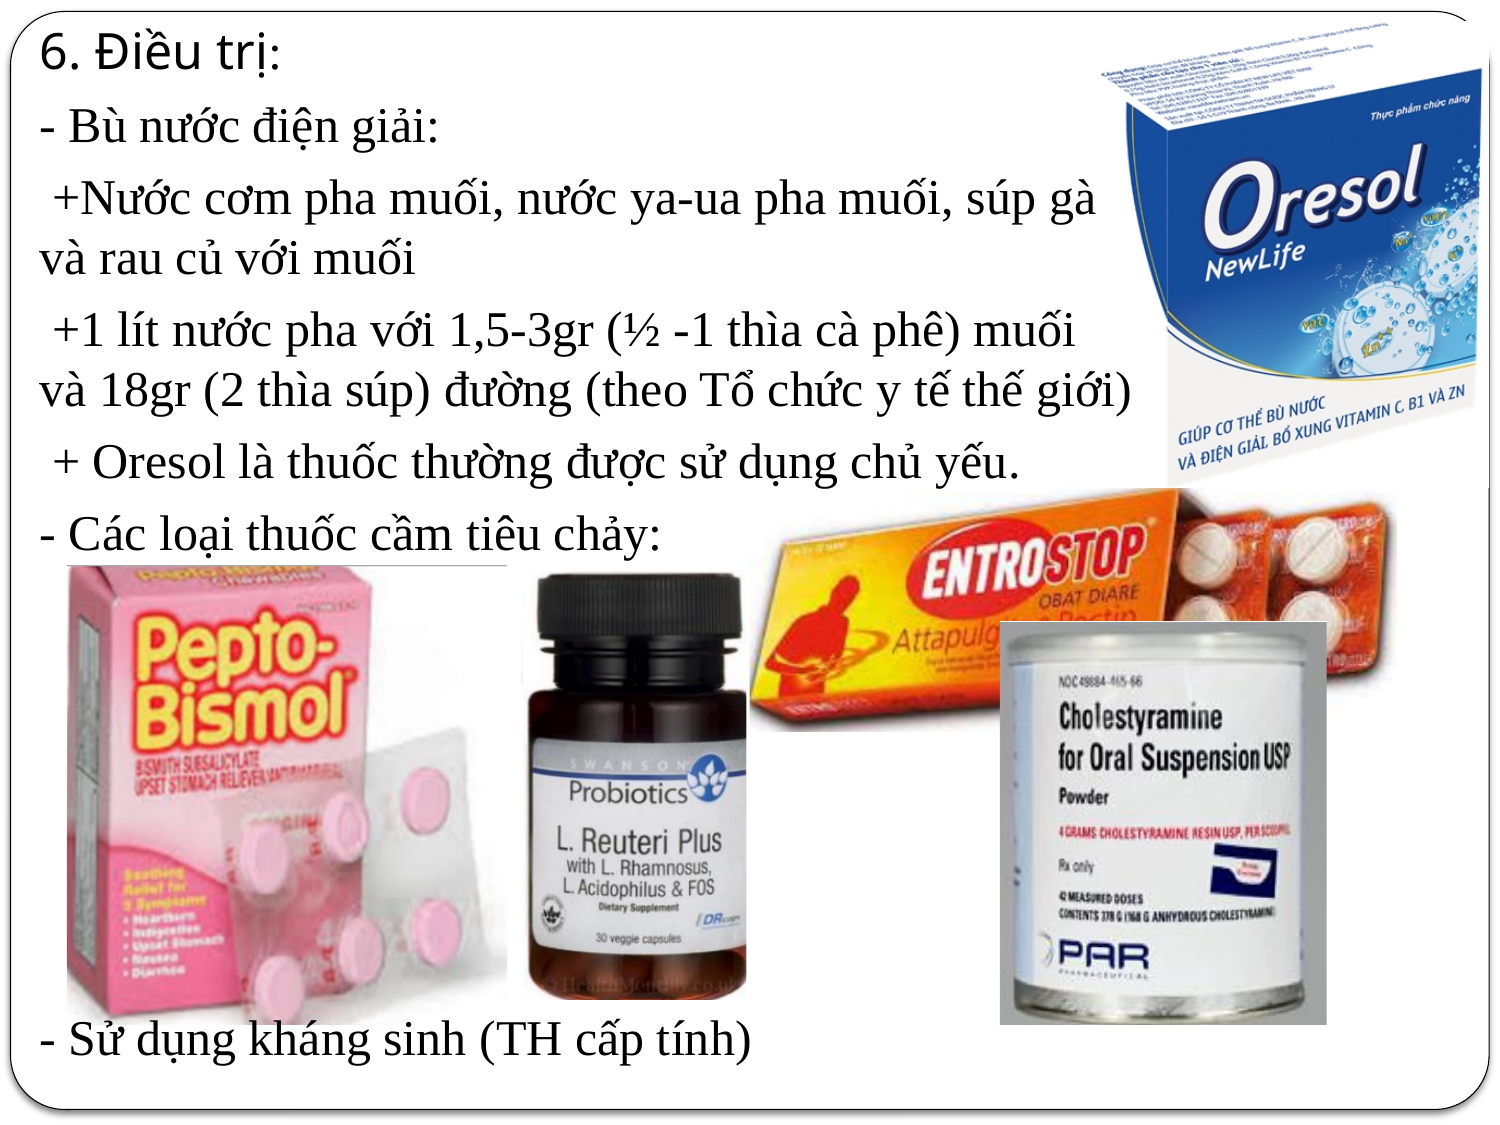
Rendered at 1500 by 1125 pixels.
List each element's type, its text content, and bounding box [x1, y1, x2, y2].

picture [66, 21, 1490, 1026]
list 6. Điều trị: - Bù nước điện giải: +Nước cơm pha muối, nước ya-ua pha muối, súp gà và rau củ với muối +1 lít nước pha với 1,5-3gr (½ -1 thìa cà phê) muối và 18gr (2 thìa súp) đường (theo Tổ chức y tế thế giới) + Oresol là thuốc thường được sử dụng chủ yếu. - Các loại thuốc cầm tiêu chảy: - Sử dụng kháng sinh (TH cấp tính) [24, 12, 1150, 1088]
